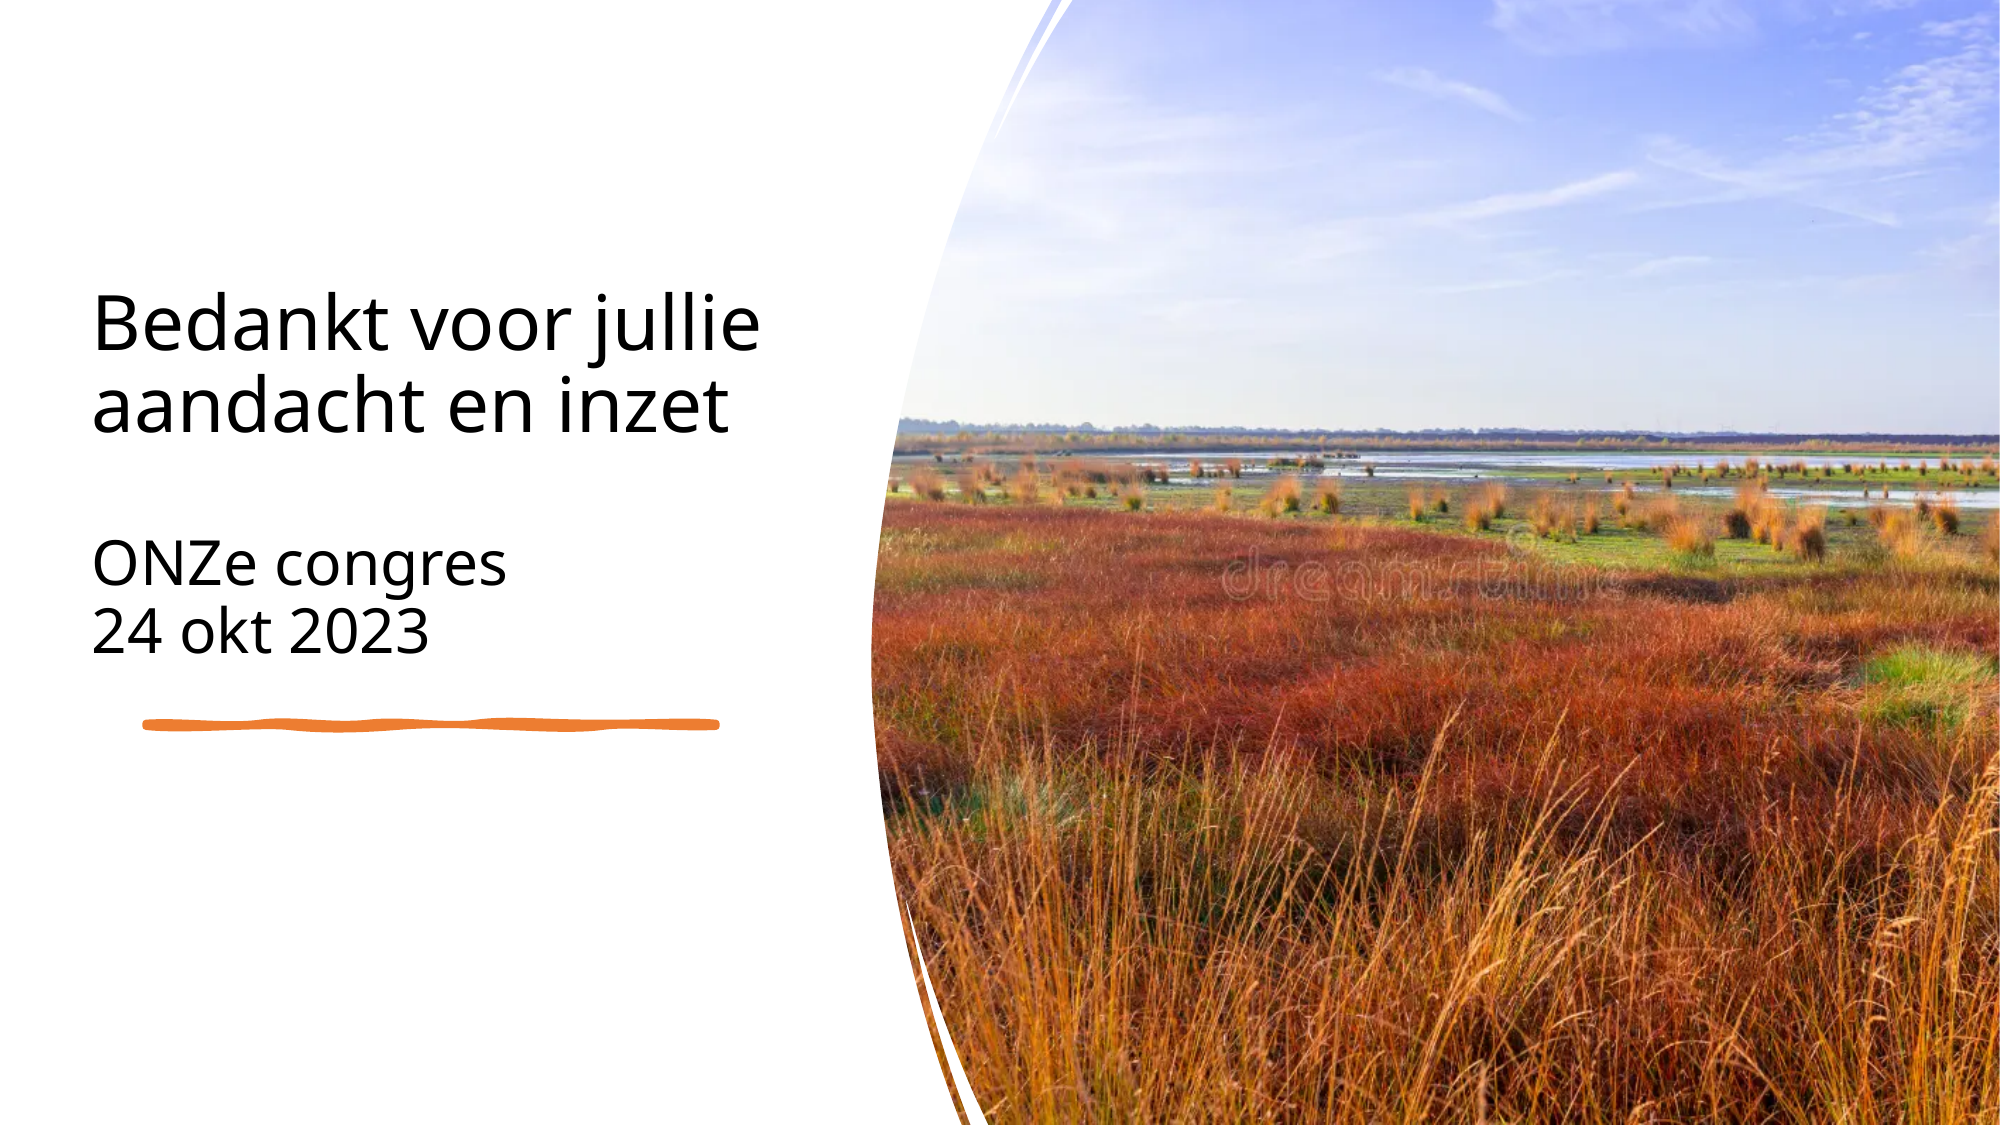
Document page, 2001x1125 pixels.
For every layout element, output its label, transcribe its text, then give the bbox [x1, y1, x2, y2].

picture [871, 0, 2000, 1125]
text_box [144, 720, 718, 730]
title Bedankt voor jullie aandacht en inzet ONZe congres 24 okt 2023 [76, 110, 871, 674]
text_box [0, 0, 871, 1125]
